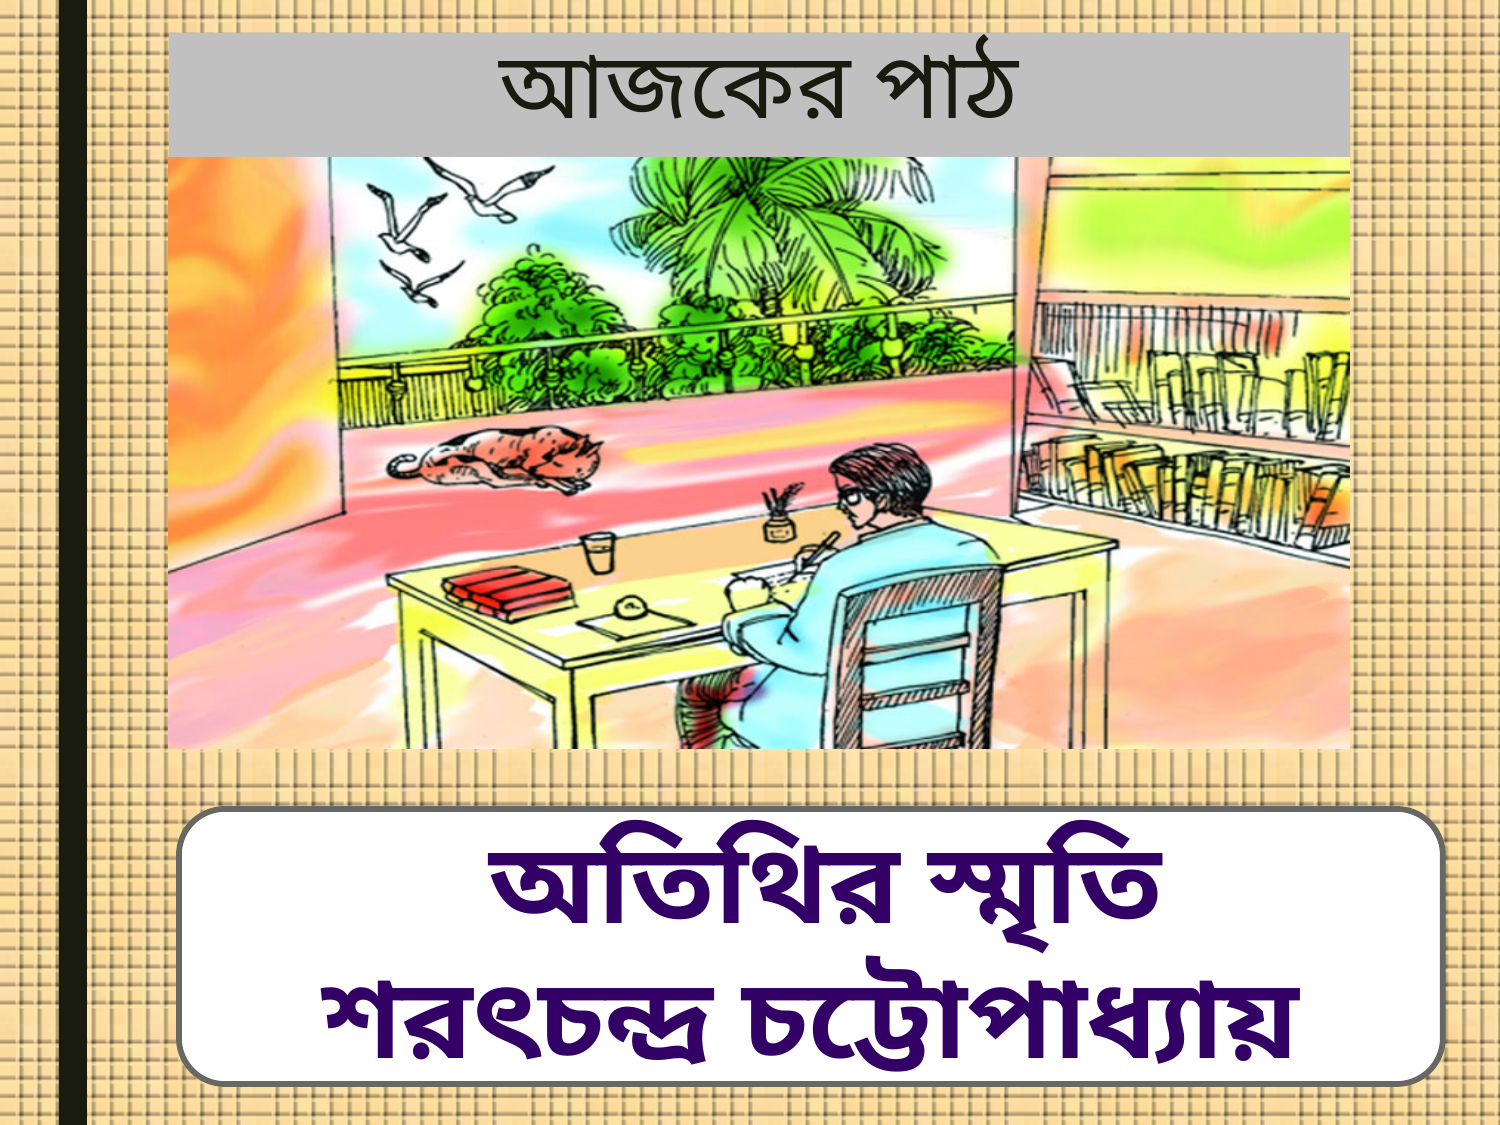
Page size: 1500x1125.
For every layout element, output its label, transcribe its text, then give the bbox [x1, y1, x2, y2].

text_box অতিথির স্মৃতি শরৎচন্দ্র চট্টোপাধ্যায় [176, 806, 1446, 1087]
picture [87, 0, 1500, 1125]
title আজকের পাঠ [168, 32, 1351, 158]
picture [0, 0, 58, 1125]
